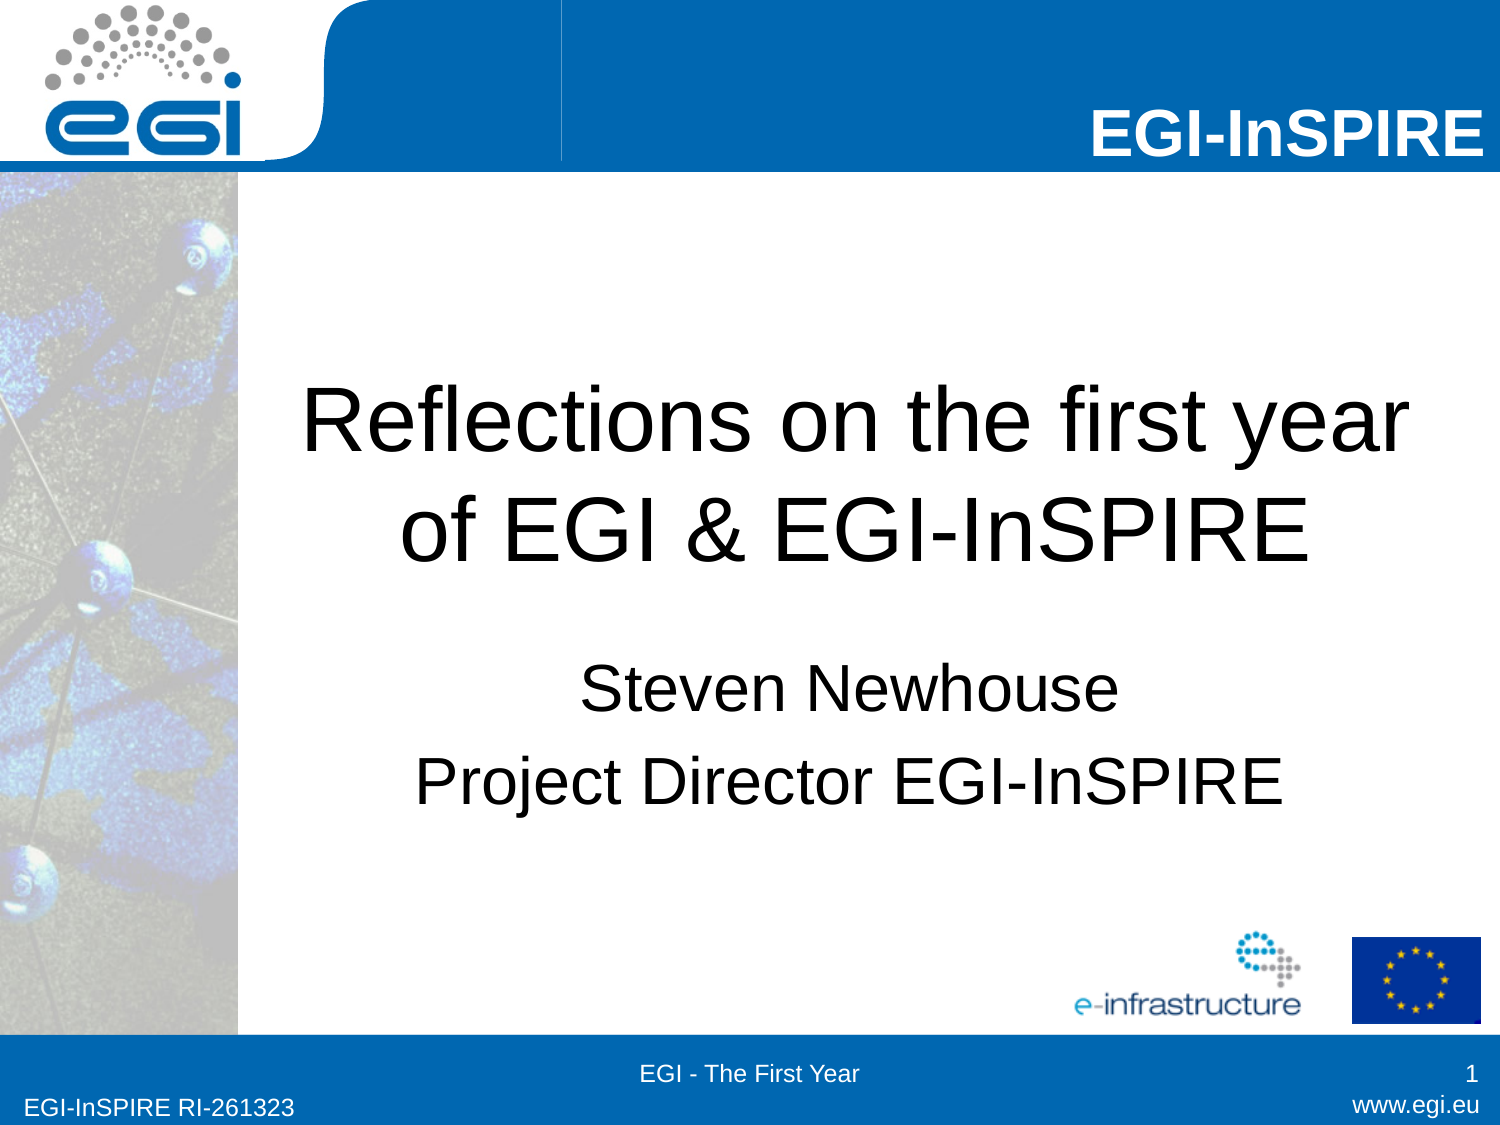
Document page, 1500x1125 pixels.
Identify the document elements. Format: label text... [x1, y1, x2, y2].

picture [1352, 937, 1481, 1024]
picture [0, 0, 265, 161]
picture [1069, 925, 1307, 1022]
slide_number 1 [1144, 1042, 1495, 1103]
picture [0, 172, 238, 1034]
title Reflections on the first year of EGI & EGI-InSPIRE [265, 349, 1447, 591]
subtitle Steven Newhouse Project Director EGI-InSPIRE [371, 637, 1329, 858]
footer EGI - The First Year [512, 1042, 988, 1103]
